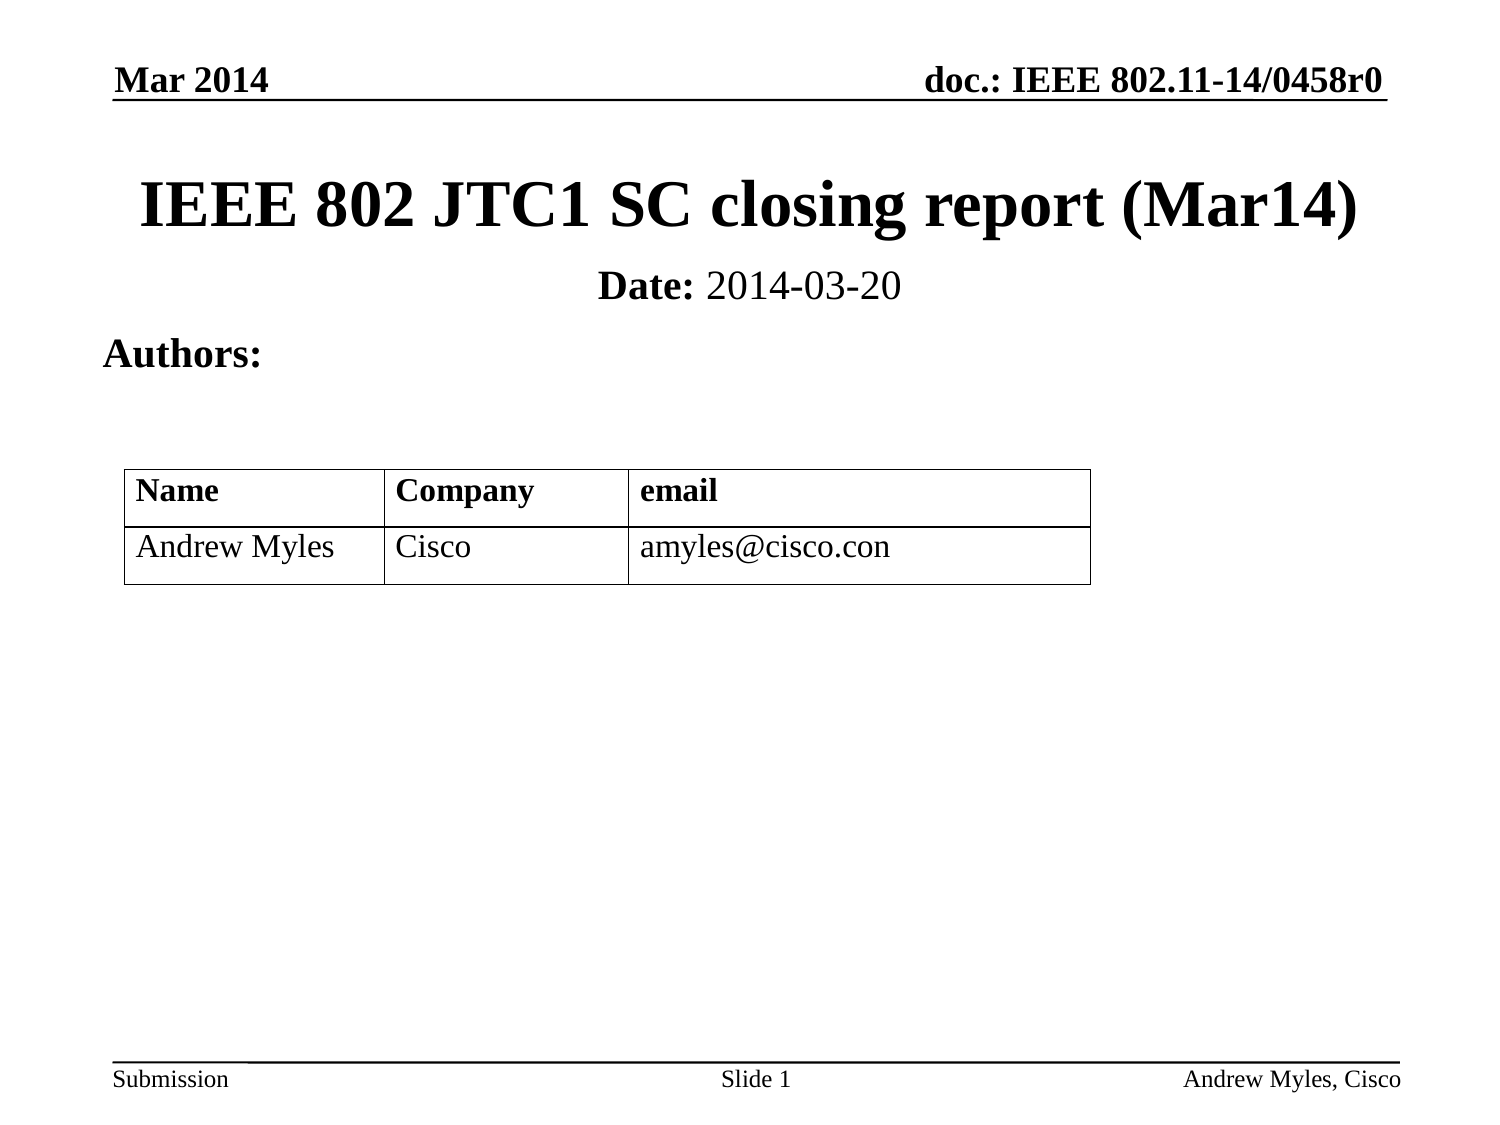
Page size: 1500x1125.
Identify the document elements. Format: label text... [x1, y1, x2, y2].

title IEEE 802 JTC1 SC closing report (Mar14) [112, 112, 1388, 249]
footer Andrew Myles, Cisco [1169, 1061, 1402, 1093]
list Date: 2014-03-20 [112, 249, 1388, 313]
text_box Authors: [87, 318, 325, 381]
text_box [108, 468, 1452, 847]
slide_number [114, 54, 271, 101]
slide_number Slide 1 [712, 1061, 800, 1093]
